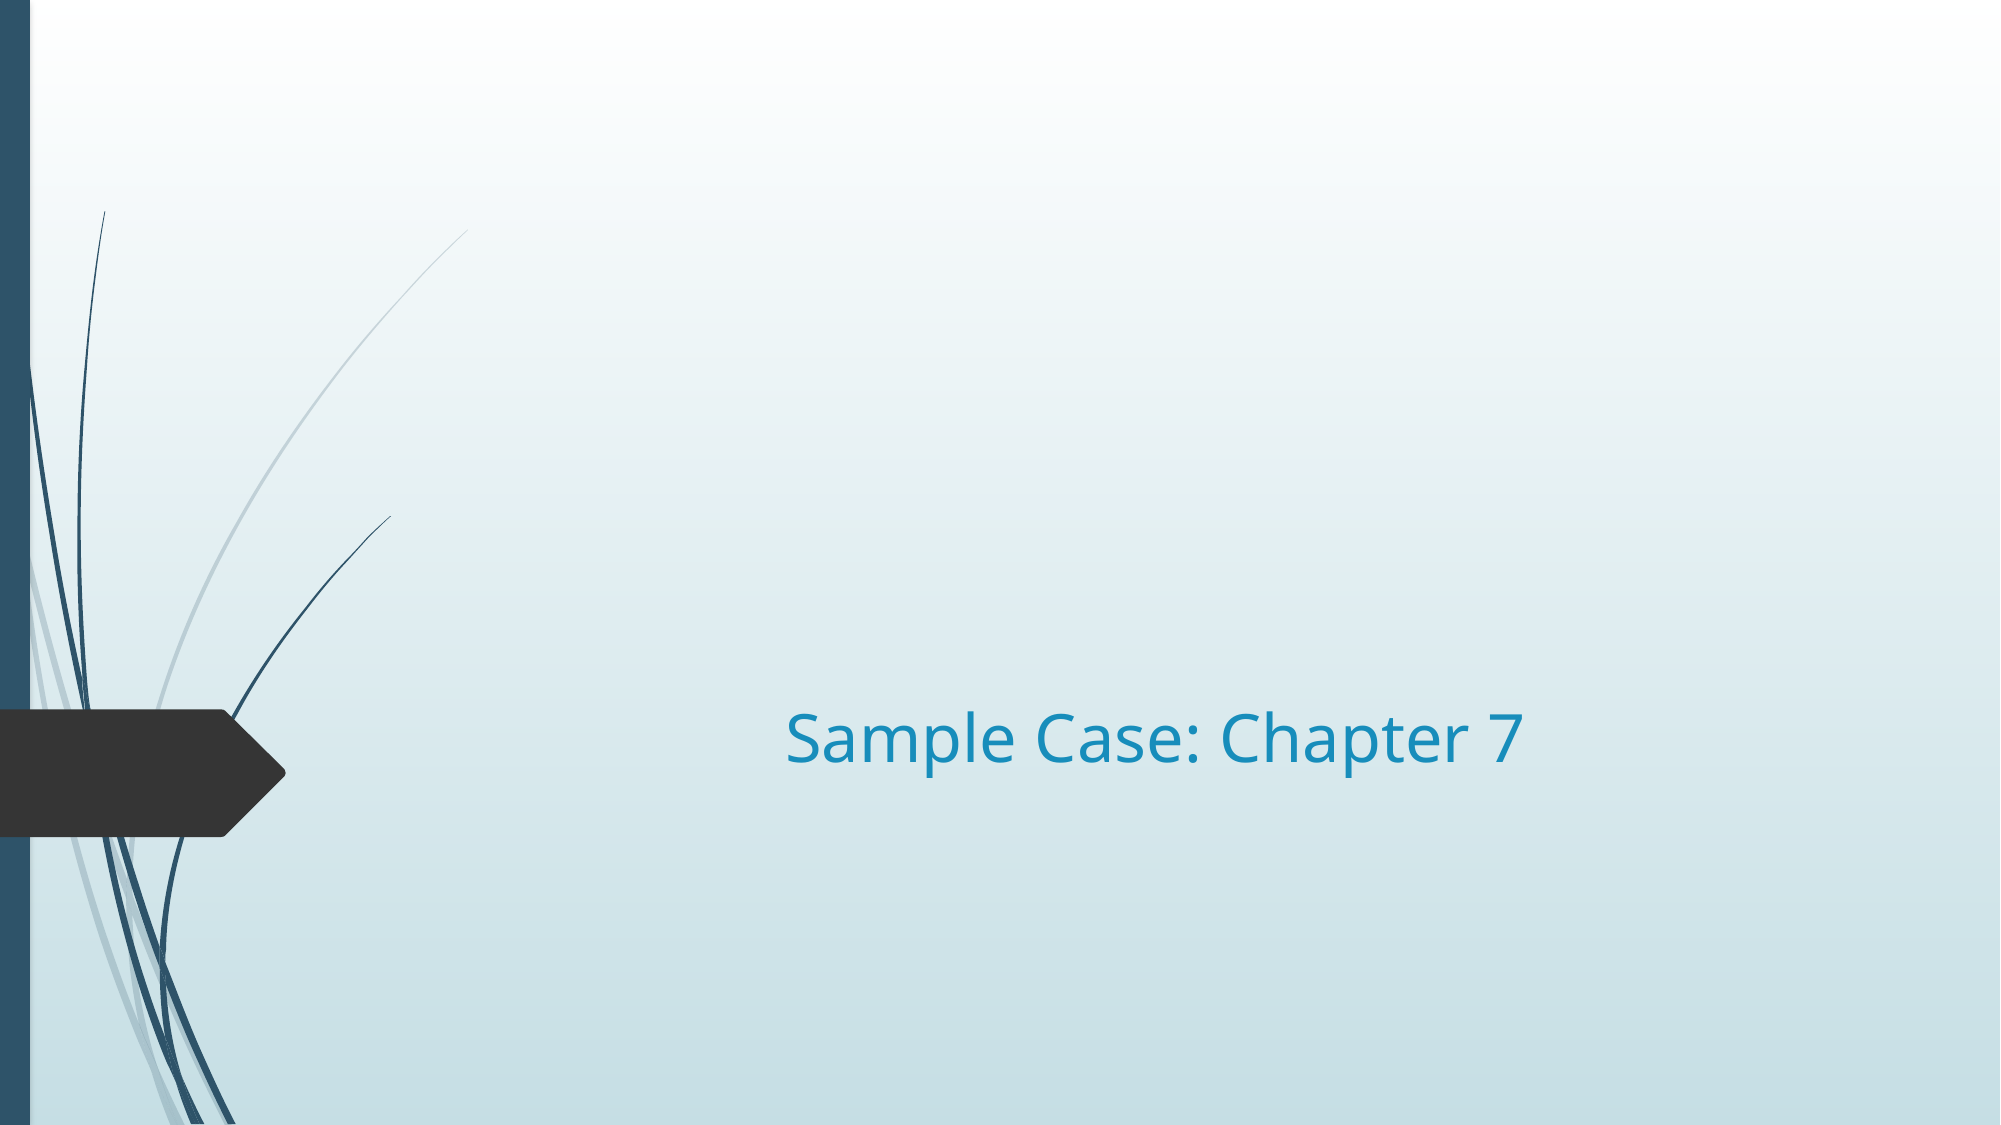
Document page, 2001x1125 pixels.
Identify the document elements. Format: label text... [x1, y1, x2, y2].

title Sample Case: Chapter 7 [424, 412, 1888, 784]
